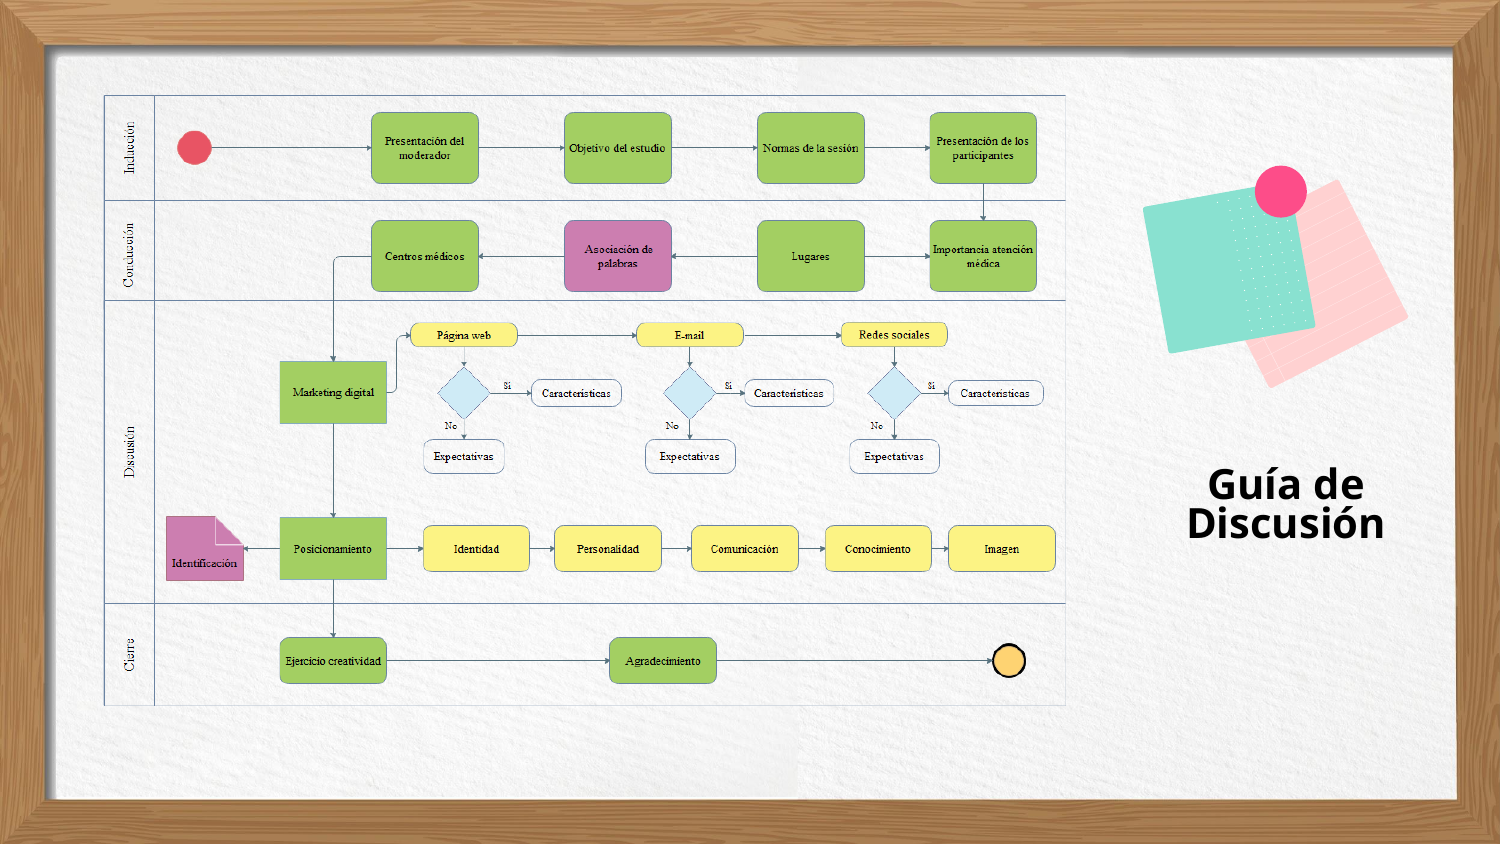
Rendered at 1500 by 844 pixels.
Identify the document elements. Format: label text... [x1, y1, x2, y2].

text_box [1150, 176, 1321, 343]
title Guía de Discusión [1152, 452, 1420, 547]
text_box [1212, 192, 1396, 375]
picture [0, 0, 1500, 844]
